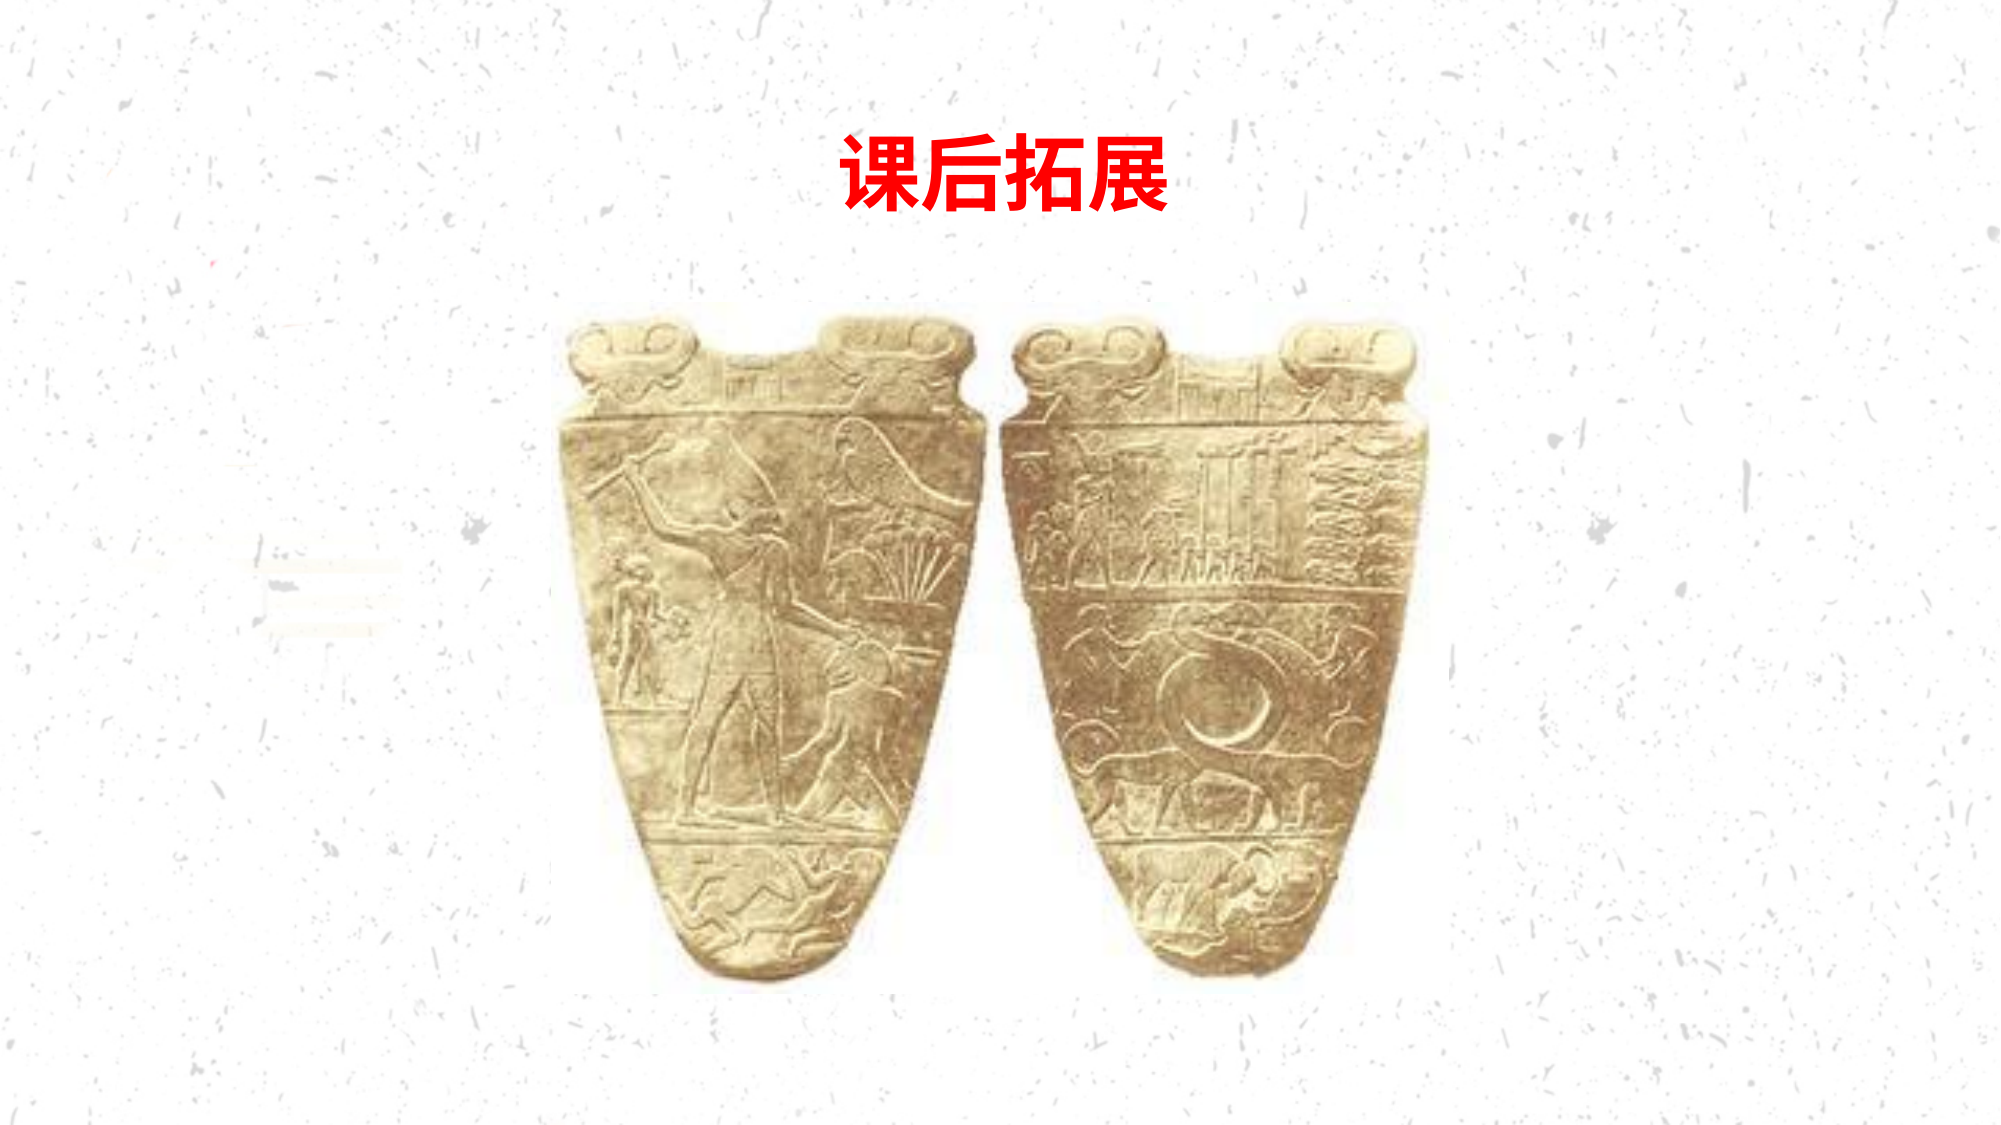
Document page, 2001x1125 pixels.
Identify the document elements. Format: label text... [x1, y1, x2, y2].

text_box 课后拓展 [822, 113, 1792, 229]
picture [0, 0, 2001, 1125]
